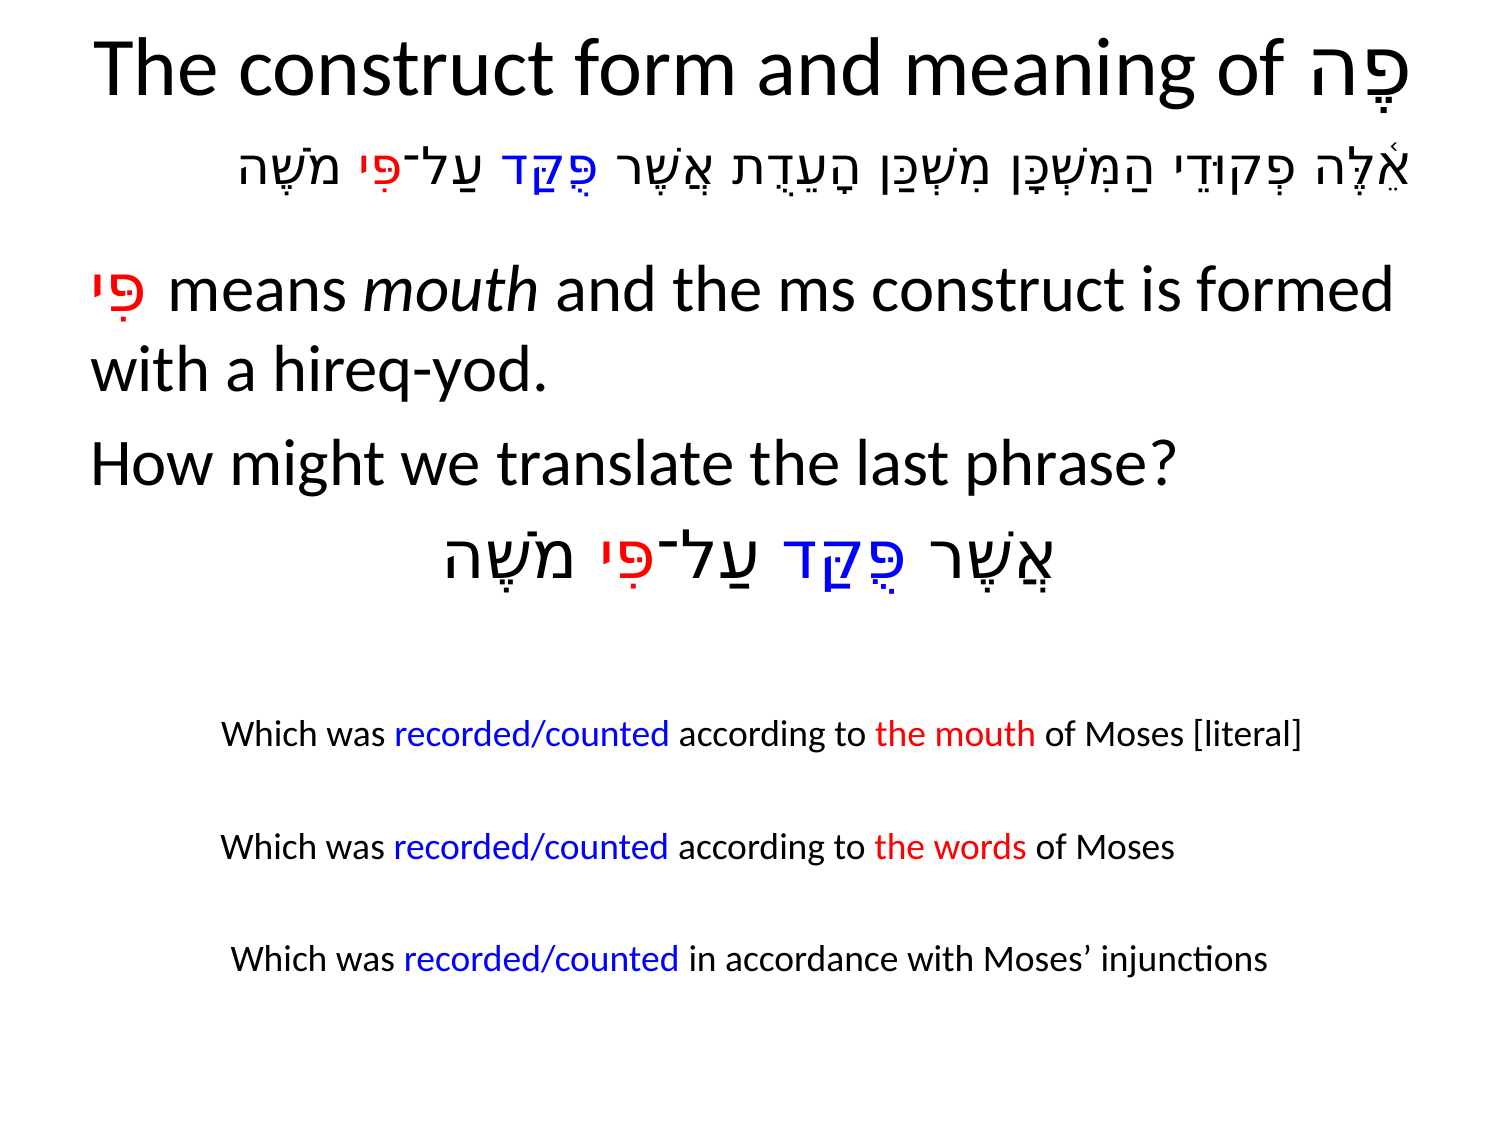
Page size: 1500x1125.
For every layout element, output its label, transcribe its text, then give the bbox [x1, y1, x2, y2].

text_box Which was recorded/counted according to the mouth of Moses [literal] [206, 701, 1318, 762]
text_box Which was recorded/counted according to the words of Moses [205, 814, 1191, 875]
text_box Which was recorded/counted in accordance with Moses’ injunctions [215, 926, 1284, 987]
text_box אֵ֫לֶּה פְקוּדֵי הַמִּשְׁכָּן מִשְׁכַּן הָעֵדֻת אֲשֶׁר פֻּקַּד עַל־פִּי מֹשֶׁה [0, 125, 1425, 238]
list פִּי means mouth and the ms construct is formed with a hireq-yod. How might we translate the last phrase? אֲשֶׁר פֻּקַּד עַל־פִּי מֹשֶׁה [75, 238, 1425, 1000]
title The construct form and meaning of פֶה [78, 0, 1429, 125]
